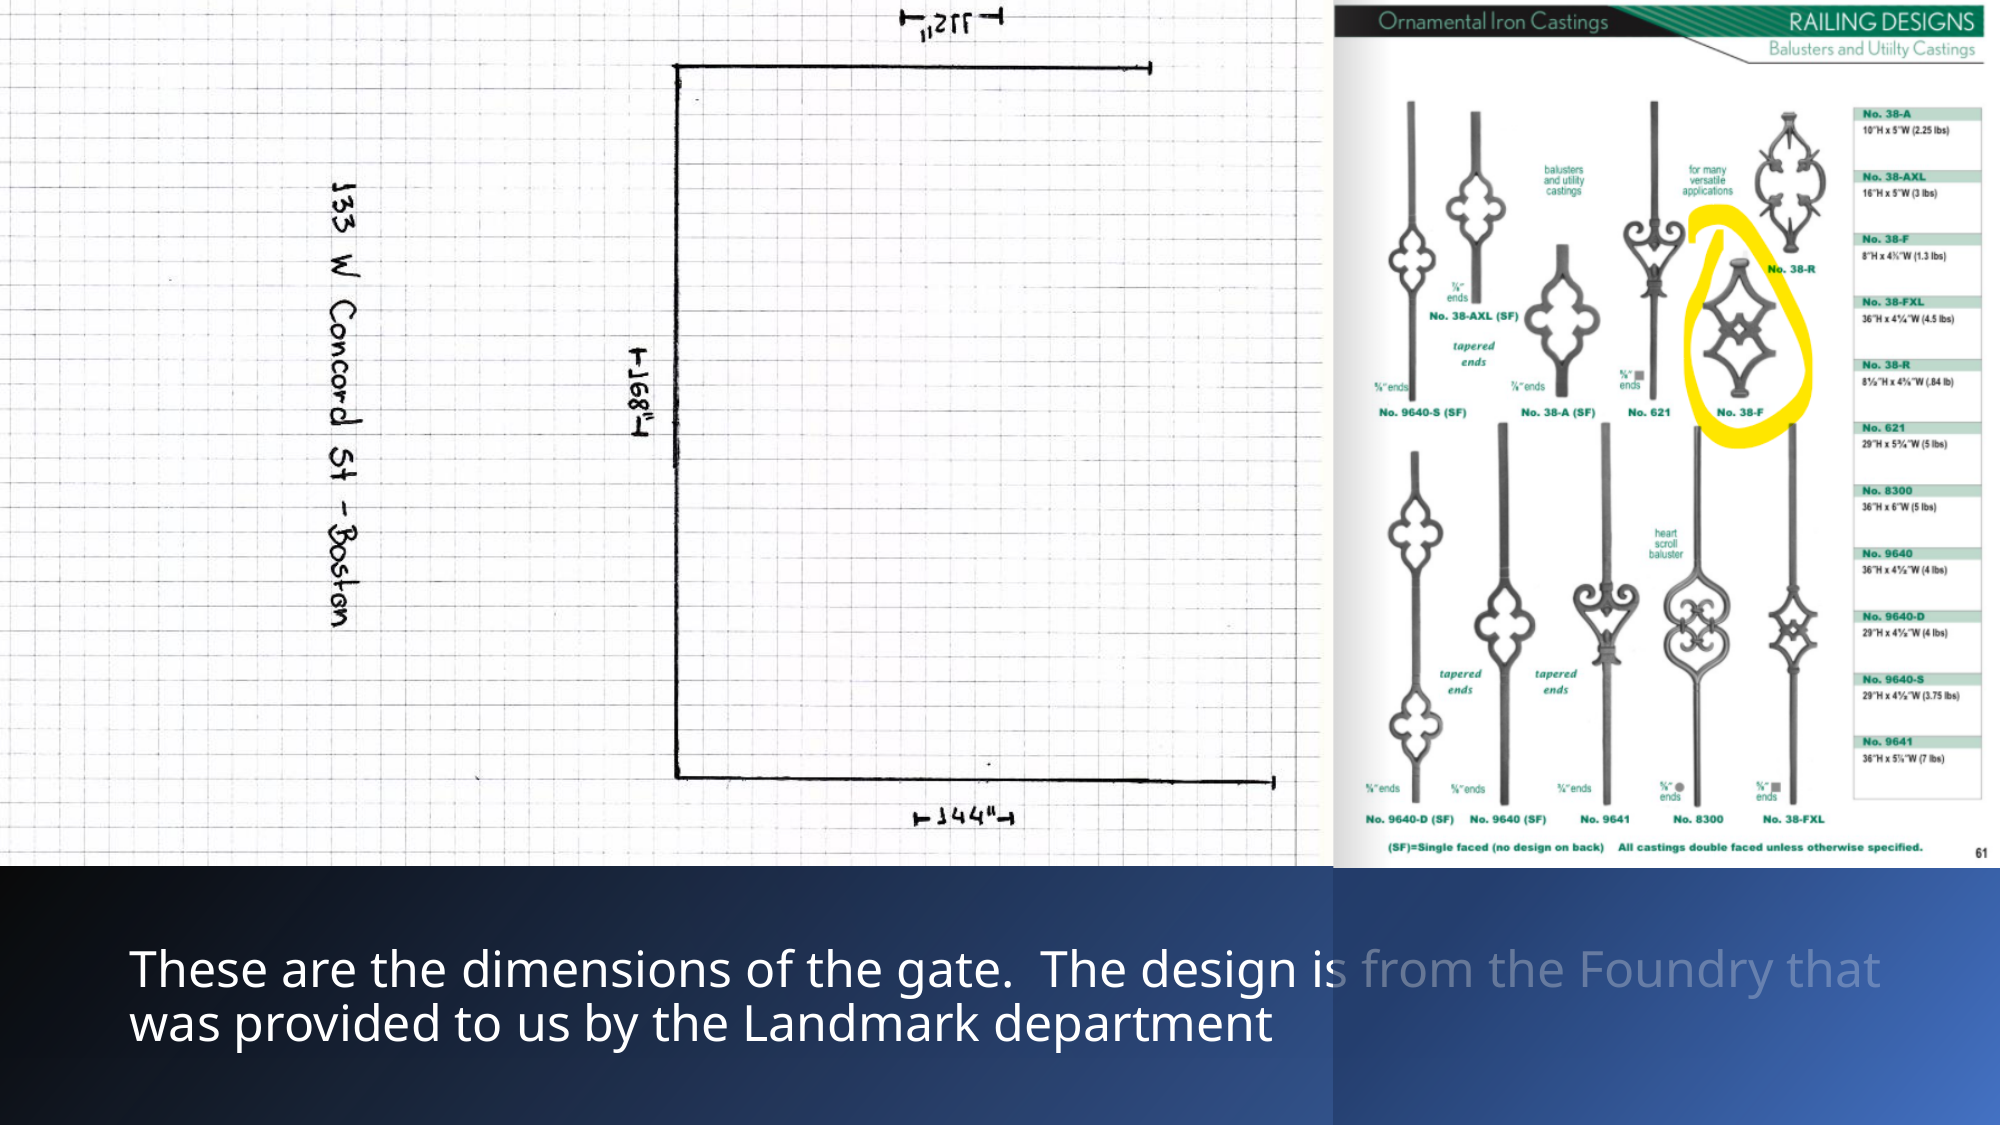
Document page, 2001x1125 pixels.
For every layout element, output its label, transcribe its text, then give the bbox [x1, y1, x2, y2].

picture [0, 0, 2000, 868]
text_box [0, 868, 1332, 1125]
text_box [1332, 868, 2000, 1125]
title These are the dimensions of the gate. The design is from the Foundry that was provided to us by the Landmark department [114, 924, 1332, 1072]
